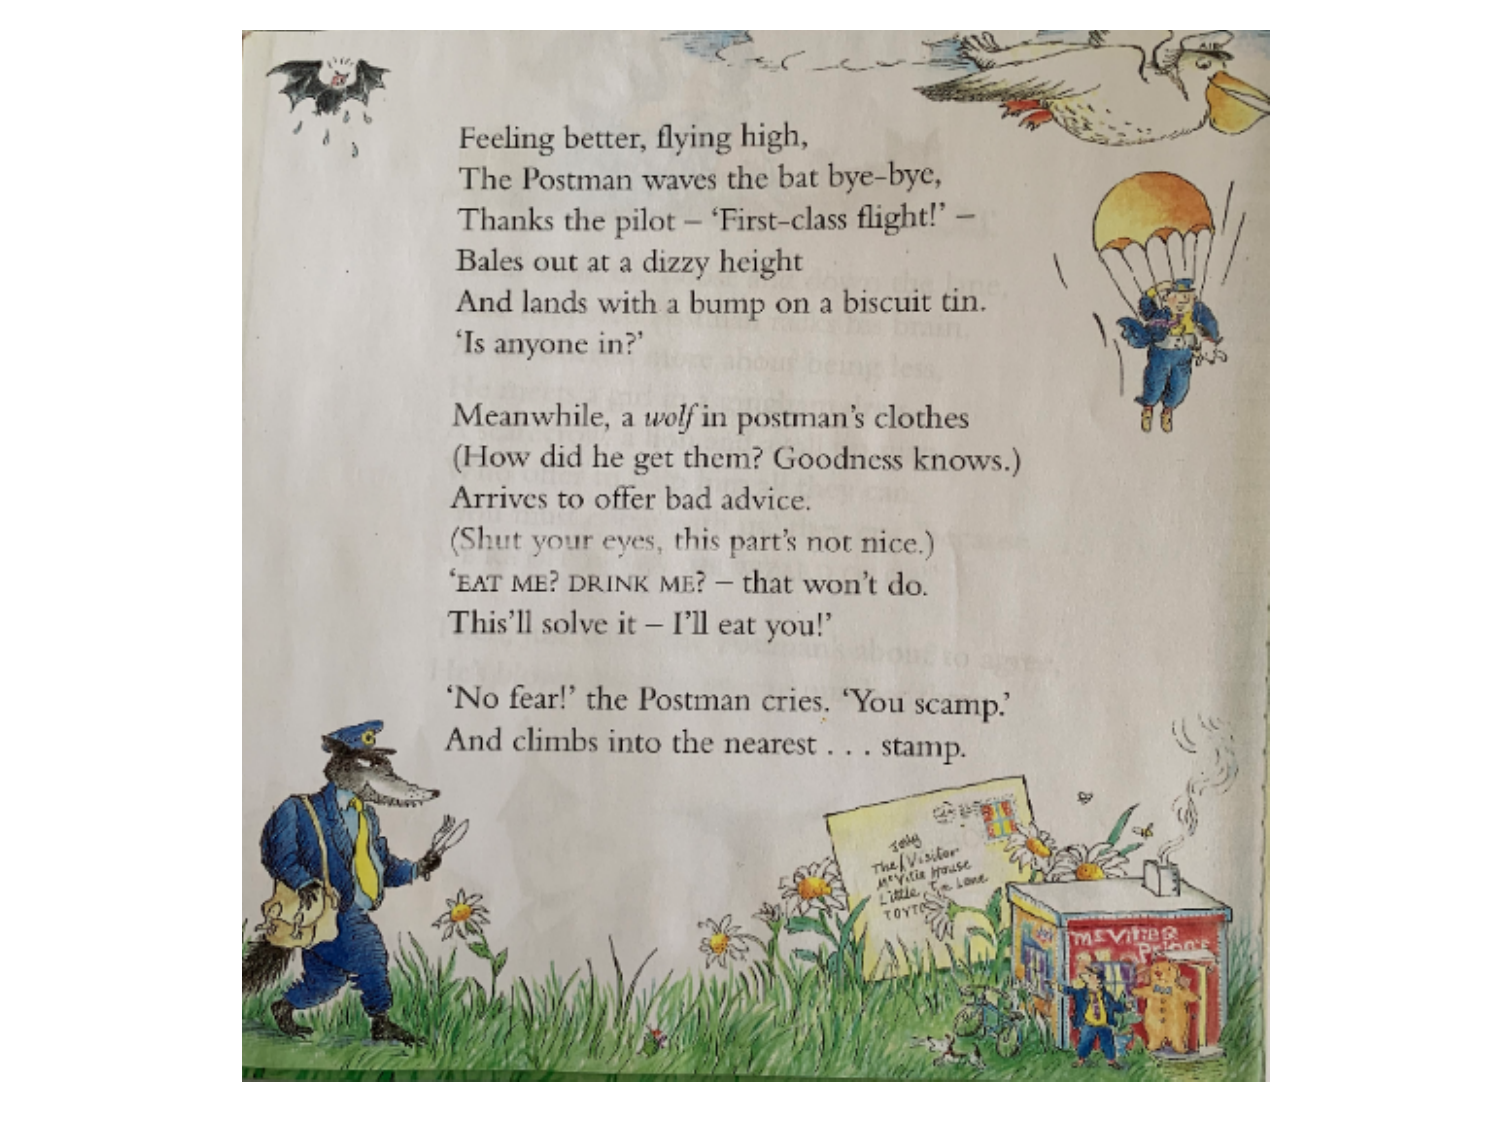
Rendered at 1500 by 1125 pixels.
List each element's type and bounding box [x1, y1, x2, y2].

picture [241, 30, 1270, 1083]
